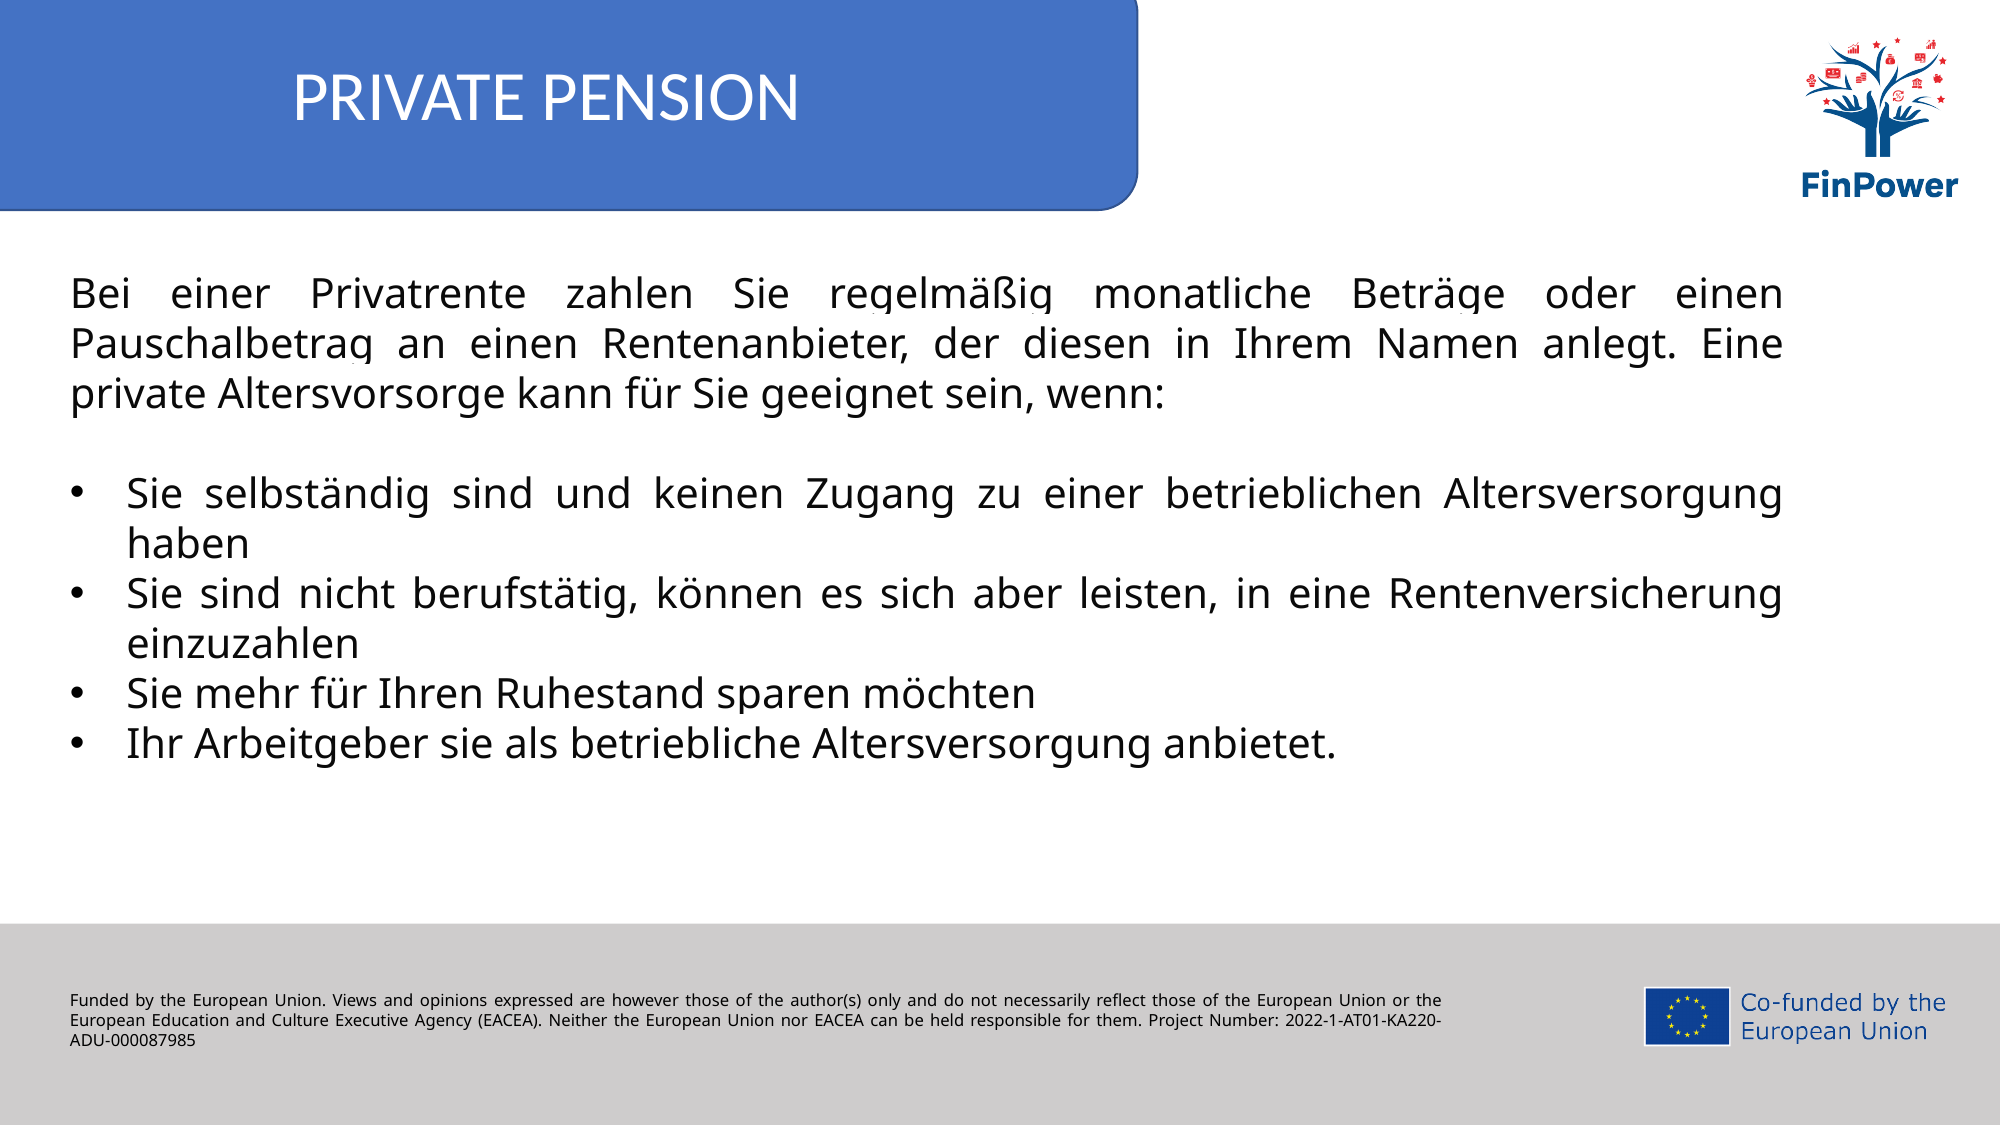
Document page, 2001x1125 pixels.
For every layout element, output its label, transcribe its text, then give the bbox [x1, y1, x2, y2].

text_box Bei einer Privatrente zahlen Sie regelmäßig monatliche Beträge oder einen Pauschalbetrag an einen Rentenanbieter, der diesen in Ihrem Namen anlegt. Eine private Altersvorsorge kann für Sie geeignet sein, wenn: Sie selbständig sind und keinen Zugang zu einer betrieblichen Altersversorgung haben Sie sind nicht berufstätig, können es sich aber leisten, in eine Rentenversicherung einzuzahlen Sie mehr für Ihren Ruhestand sparen möchten Ihr Arbeitgeber sie als betriebliche Altersversorgung anbietet. [54, 206, 1800, 775]
text_box PRIVATE PENSION [0, 0, 1138, 211]
picture [1626, 968, 1974, 1064]
text_box [0, 923, 2000, 1125]
picture [1799, 28, 1961, 207]
footer Funded by the European Union. Views and opinions expressed are however those of the author(s) only and do not necessarily reflect those of the European Union or the European Education and Culture Executive Agency (EACEA). Neither the European Union nor EACEA can be held responsible for them. Project Number: 2022-1-AT01-KA220-ADU-000087985 [55, 983, 1460, 1077]
